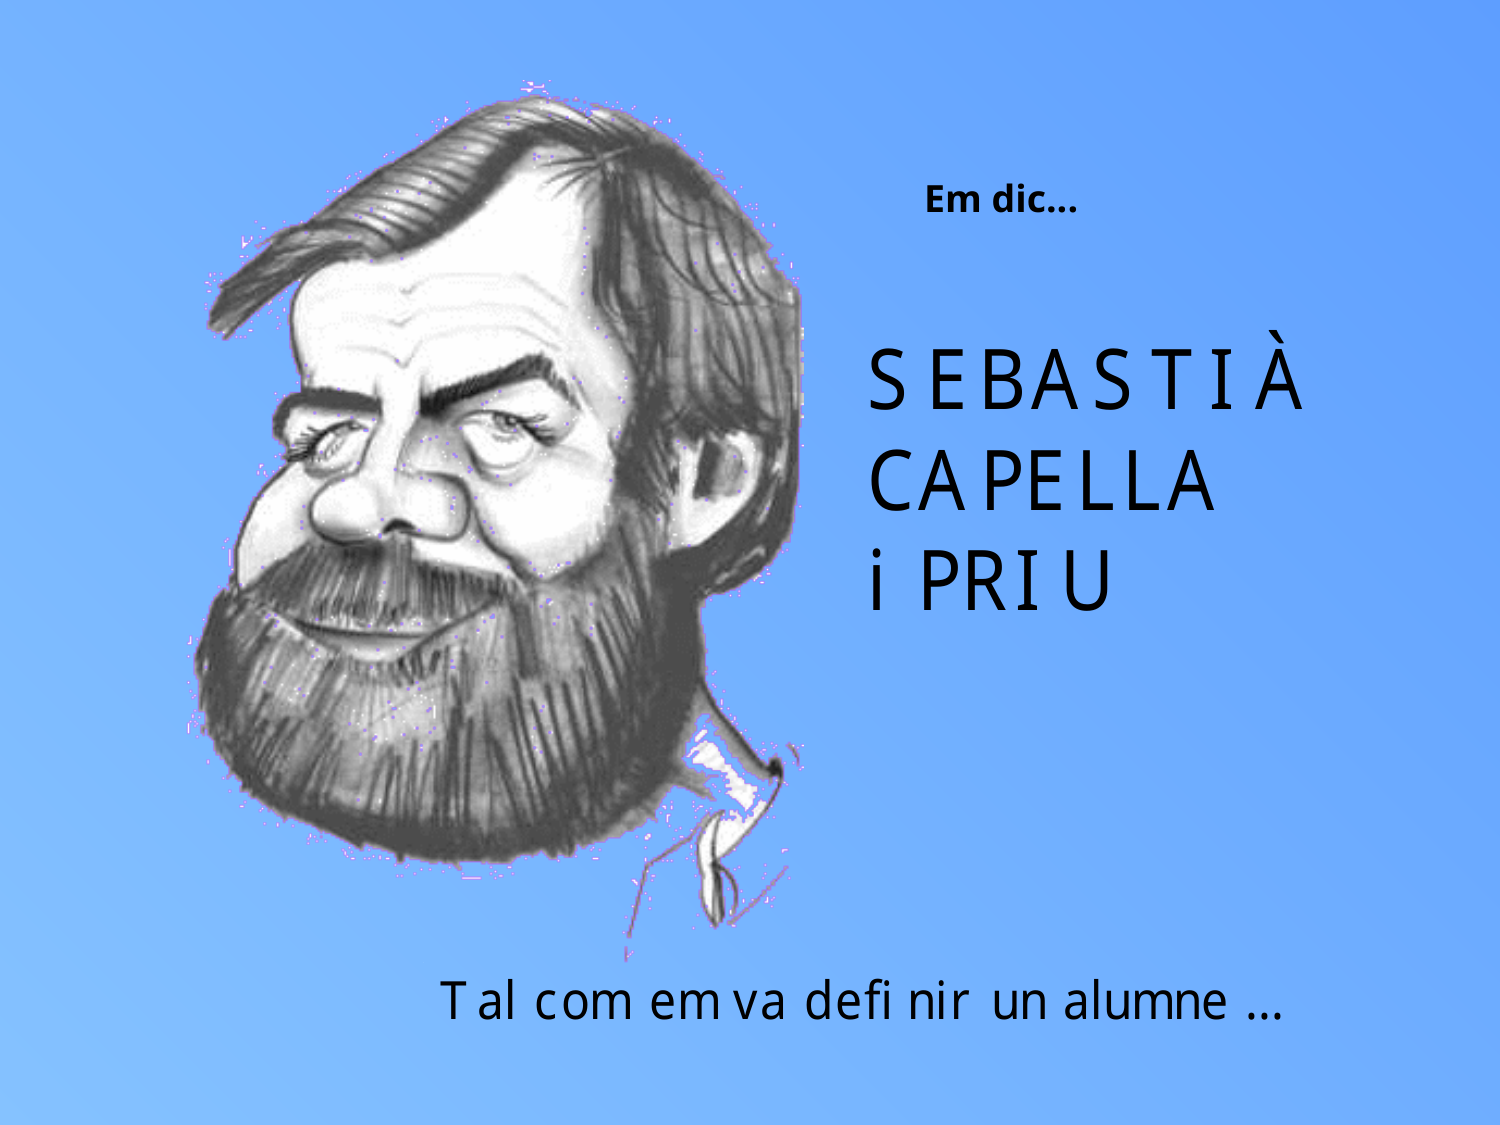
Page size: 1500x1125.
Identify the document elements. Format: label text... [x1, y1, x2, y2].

text_box Em dic... [910, 160, 1367, 227]
picture [151, 79, 1500, 1045]
